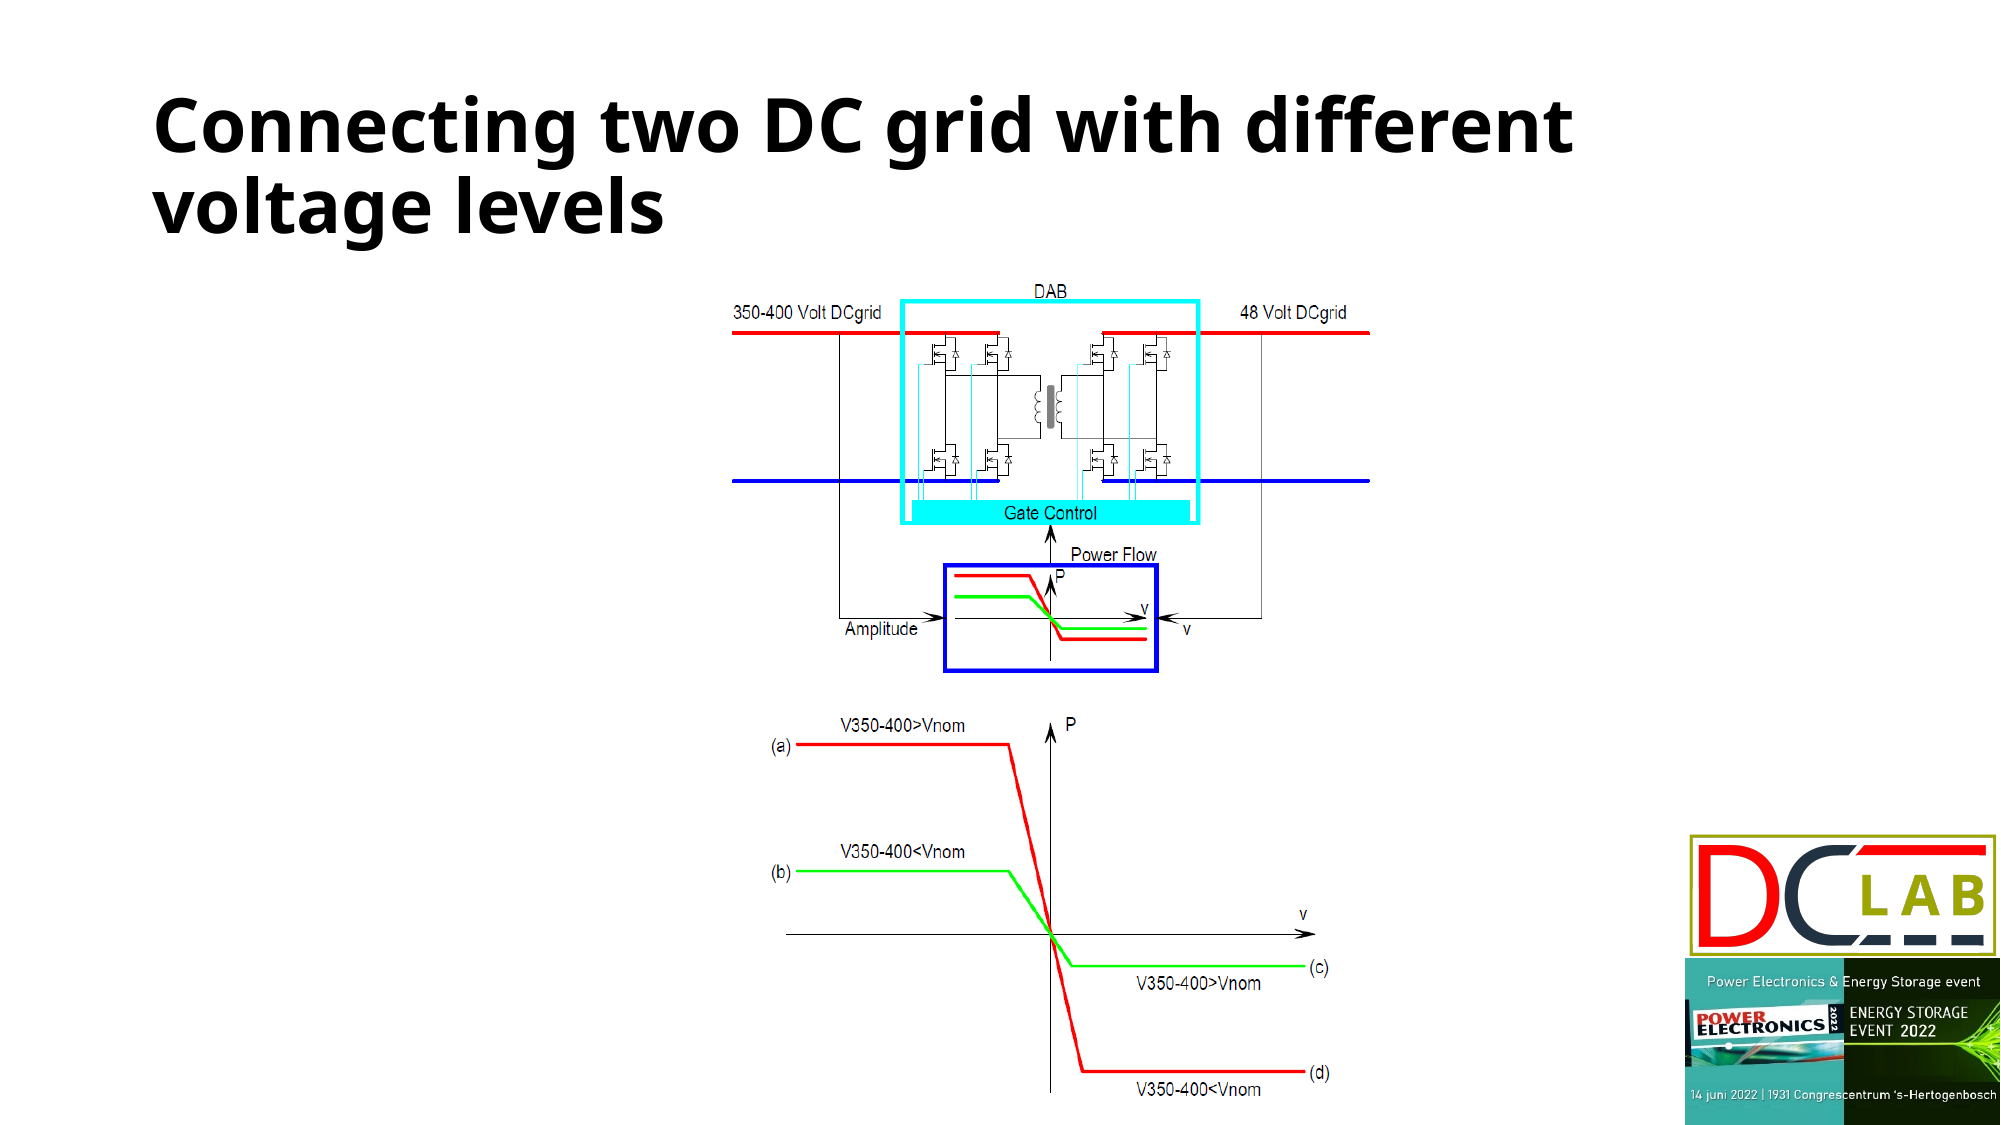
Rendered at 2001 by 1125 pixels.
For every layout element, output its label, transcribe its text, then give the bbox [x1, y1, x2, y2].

picture [1685, 833, 2000, 1125]
picture [729, 276, 1371, 1108]
text_box Connecting two DC grid with different voltage levels [137, 59, 1863, 278]
